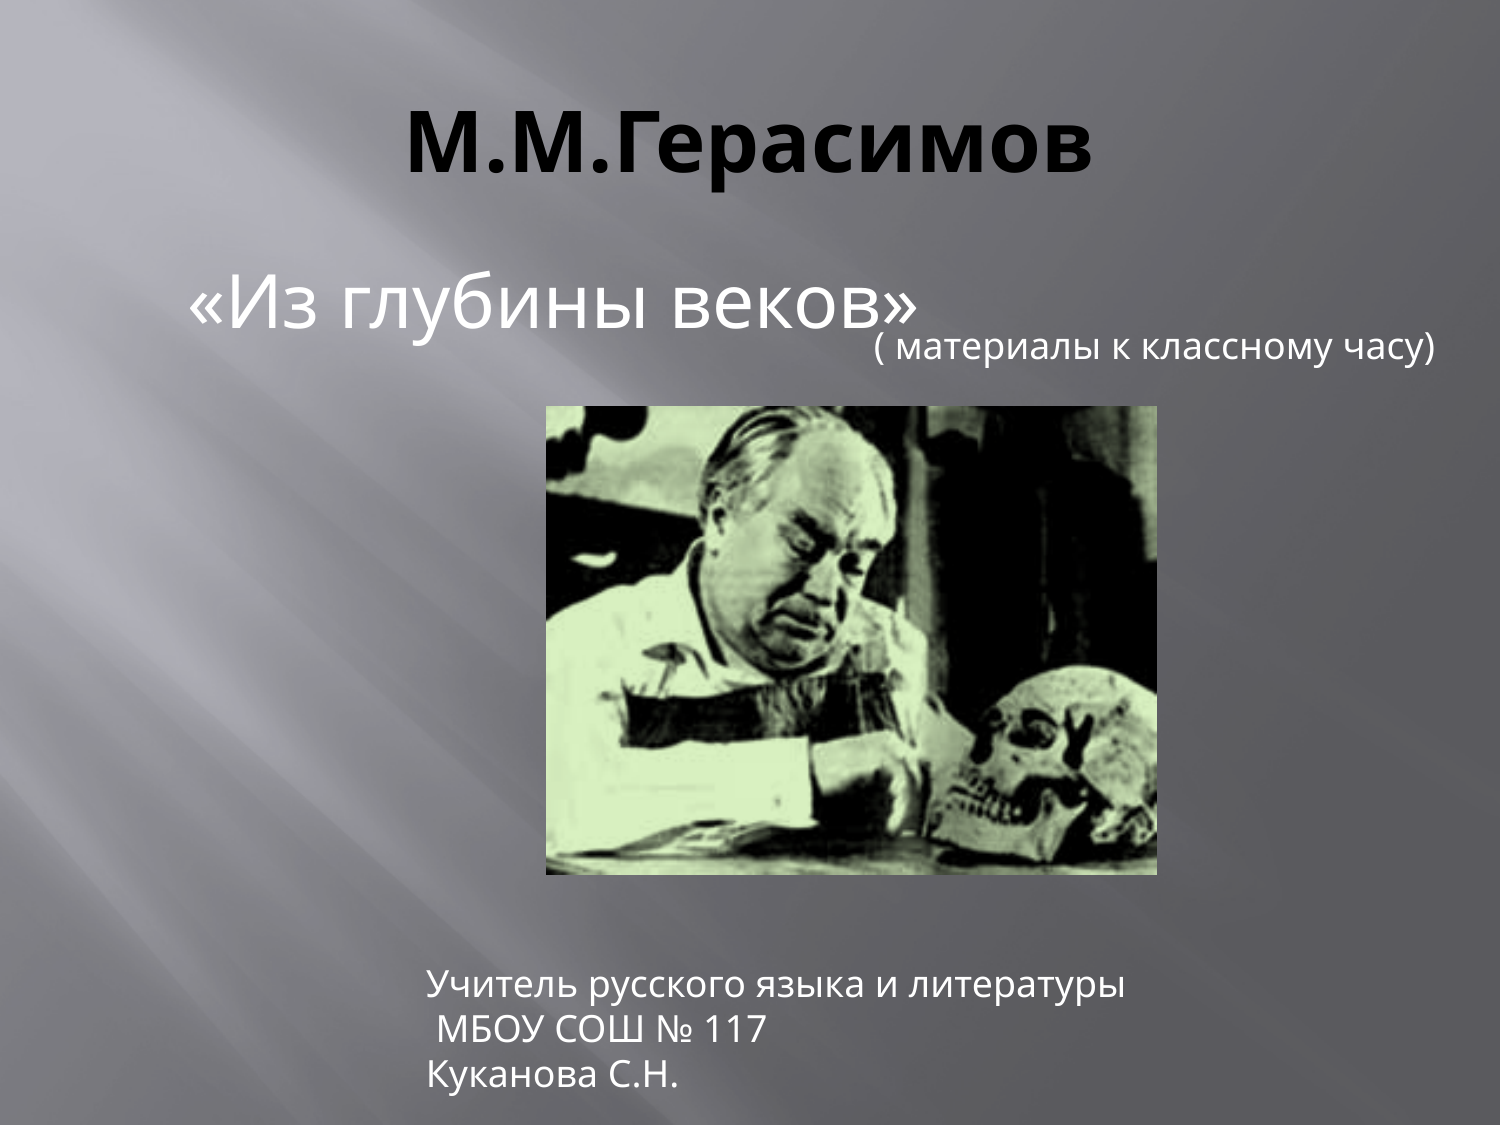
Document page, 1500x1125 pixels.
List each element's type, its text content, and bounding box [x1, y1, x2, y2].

title М.М.Герасимов [75, 45, 1425, 233]
picture [546, 405, 1157, 876]
text_box ( материалы к классному часу) [858, 314, 1451, 375]
list «Из глубины веков» [150, 246, 1500, 989]
text_box Учитель русского языка и литературы МБОУ СОШ № 117 Куканова С.Н. [411, 952, 1142, 1102]
